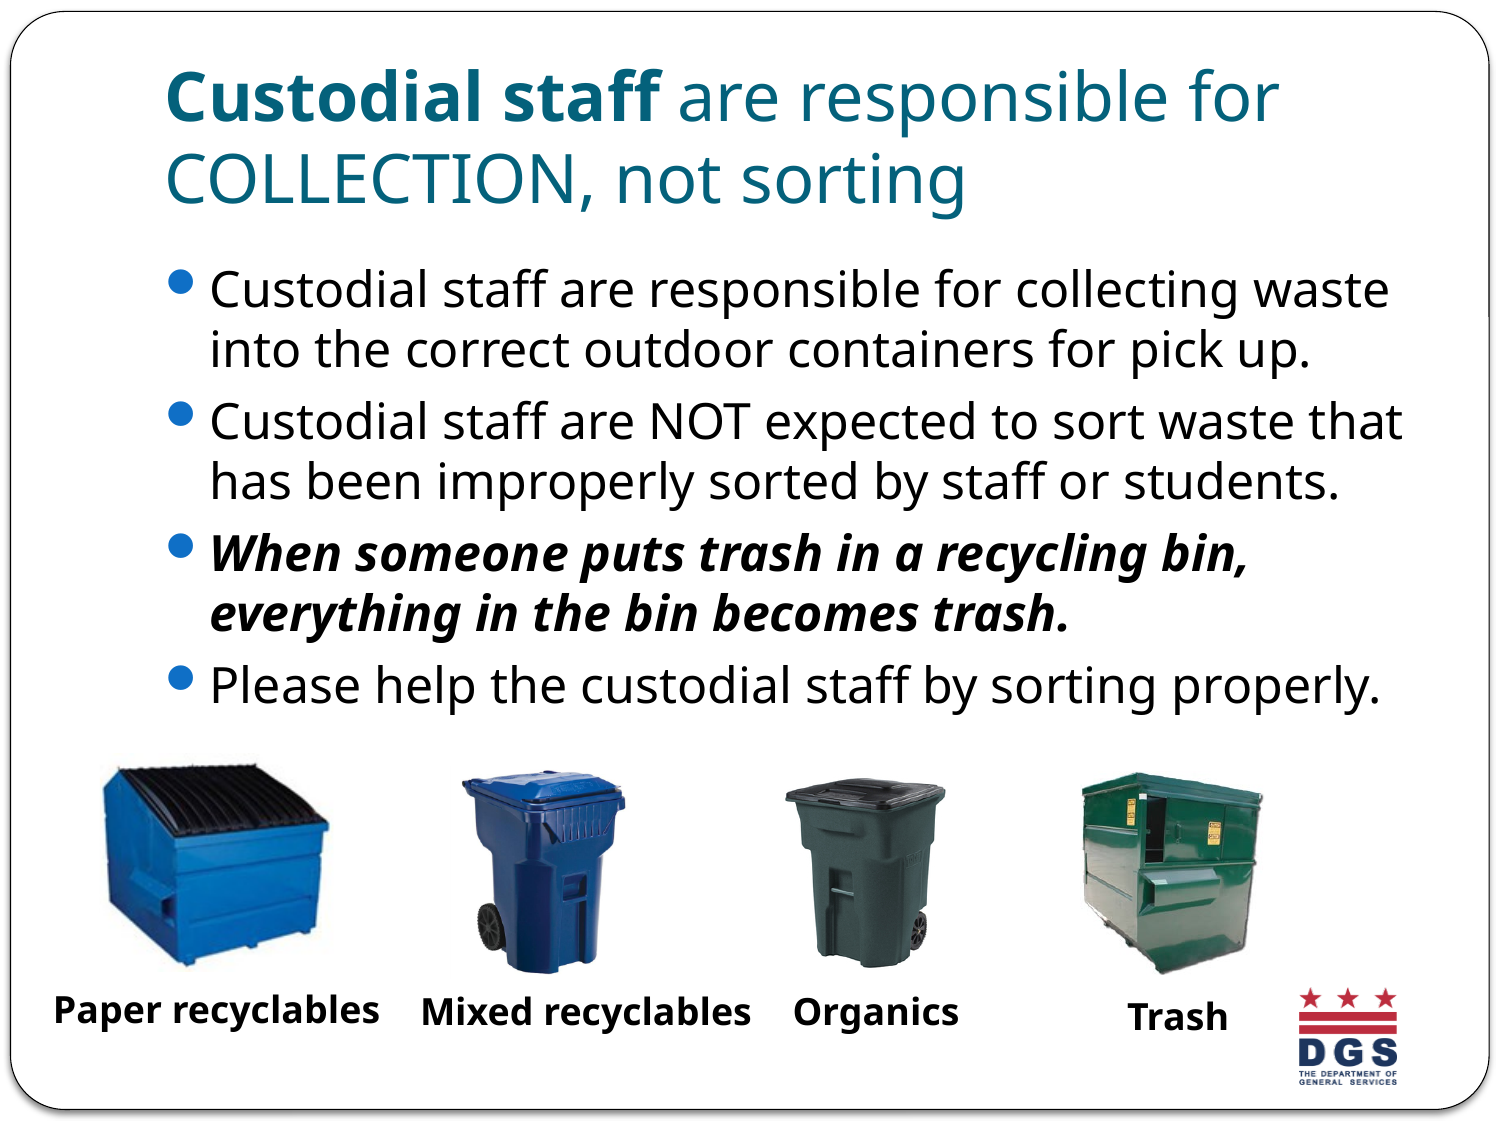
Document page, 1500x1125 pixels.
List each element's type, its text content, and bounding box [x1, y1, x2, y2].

text_box Trash [1112, 985, 1350, 1046]
text_box Mixed recyclables [405, 980, 767, 1041]
picture [1299, 1000, 1397, 1085]
picture [99, 752, 334, 972]
picture [1080, 771, 1266, 975]
picture [782, 771, 947, 979]
picture [449, 766, 635, 979]
text_box Paper recyclables [38, 978, 396, 1039]
title Custodial staff are responsible for COLLECTION, not sorting [150, 45, 1425, 233]
text_box Organics [777, 980, 975, 1041]
list Custodial staff are responsible for collecting waste into the correct outdoor containers for pick up. Custodial staff are NOT expected to sort waste that has been improperly sorted by staff or students. When someone puts trash in a recycling bin, everything in the bin becomes trash. Please help the custodial staff by sorting properly. [150, 249, 1425, 1000]
